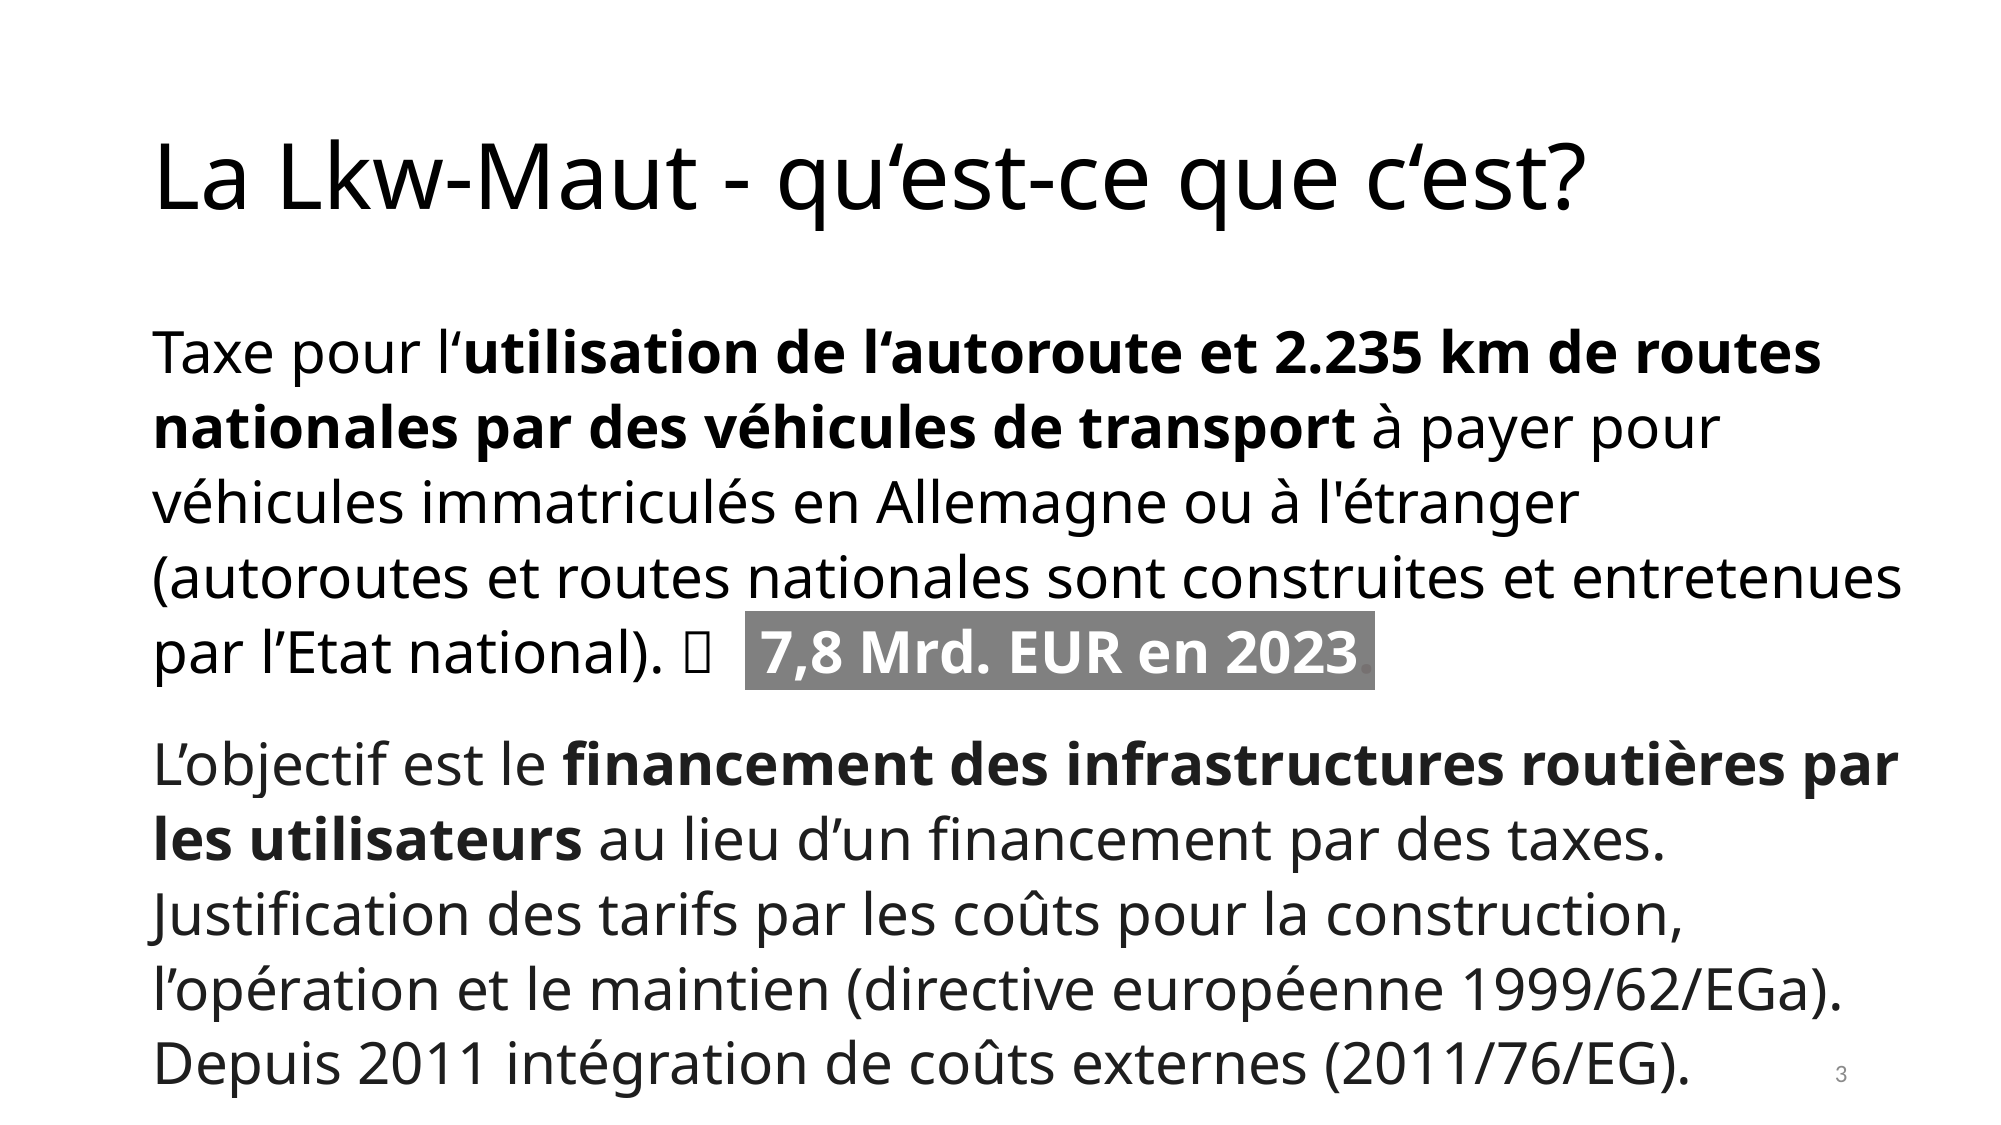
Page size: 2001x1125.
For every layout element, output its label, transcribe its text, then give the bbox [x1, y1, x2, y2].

slide_number 3 [1412, 1042, 1863, 1103]
title La Lkw-Maut - qu‘est-ce que c‘est? [137, 59, 1896, 278]
list Taxe pour l‘utilisation de l‘autoroute et 2.235 km de routes nationales par des véhicules de transport à payer pour véhicules immatriculés en Allemagne ou à l'étranger (autoroutes et routes nationales sont construites et entretenues par l’Etat national).  7,8 Mrd. EUR en 2023. L’objectif est le financement des infrastructures routières par les utilisateurs au lieu d’un financement par des taxes. Justification des tarifs par les coûts pour la construction, l’opération et le maintien (directive européenne 1999/62/EGa). Depuis 2011 intégration de coûts externes (2011/76/EG). [137, 303, 1924, 1017]
